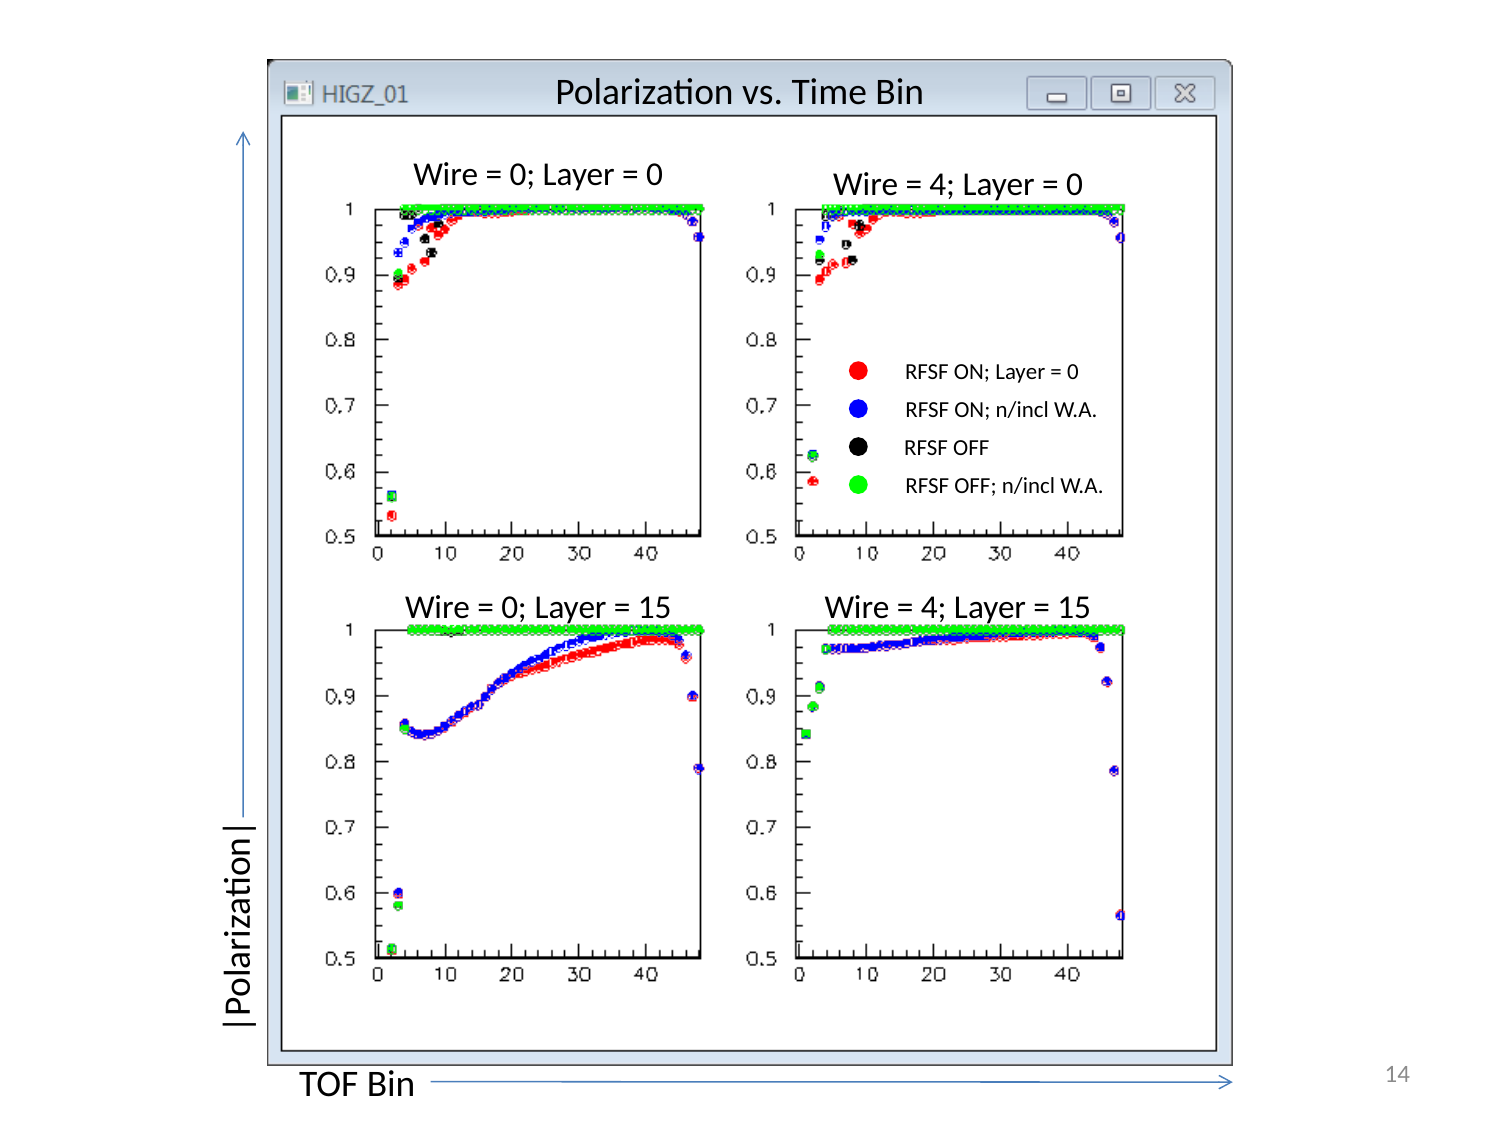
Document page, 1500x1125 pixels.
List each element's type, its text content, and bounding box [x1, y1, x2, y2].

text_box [848, 348, 1121, 507]
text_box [204, 131, 1233, 1113]
picture [266, 59, 1233, 131]
slide_number 14 [1238, 1042, 1425, 1103]
